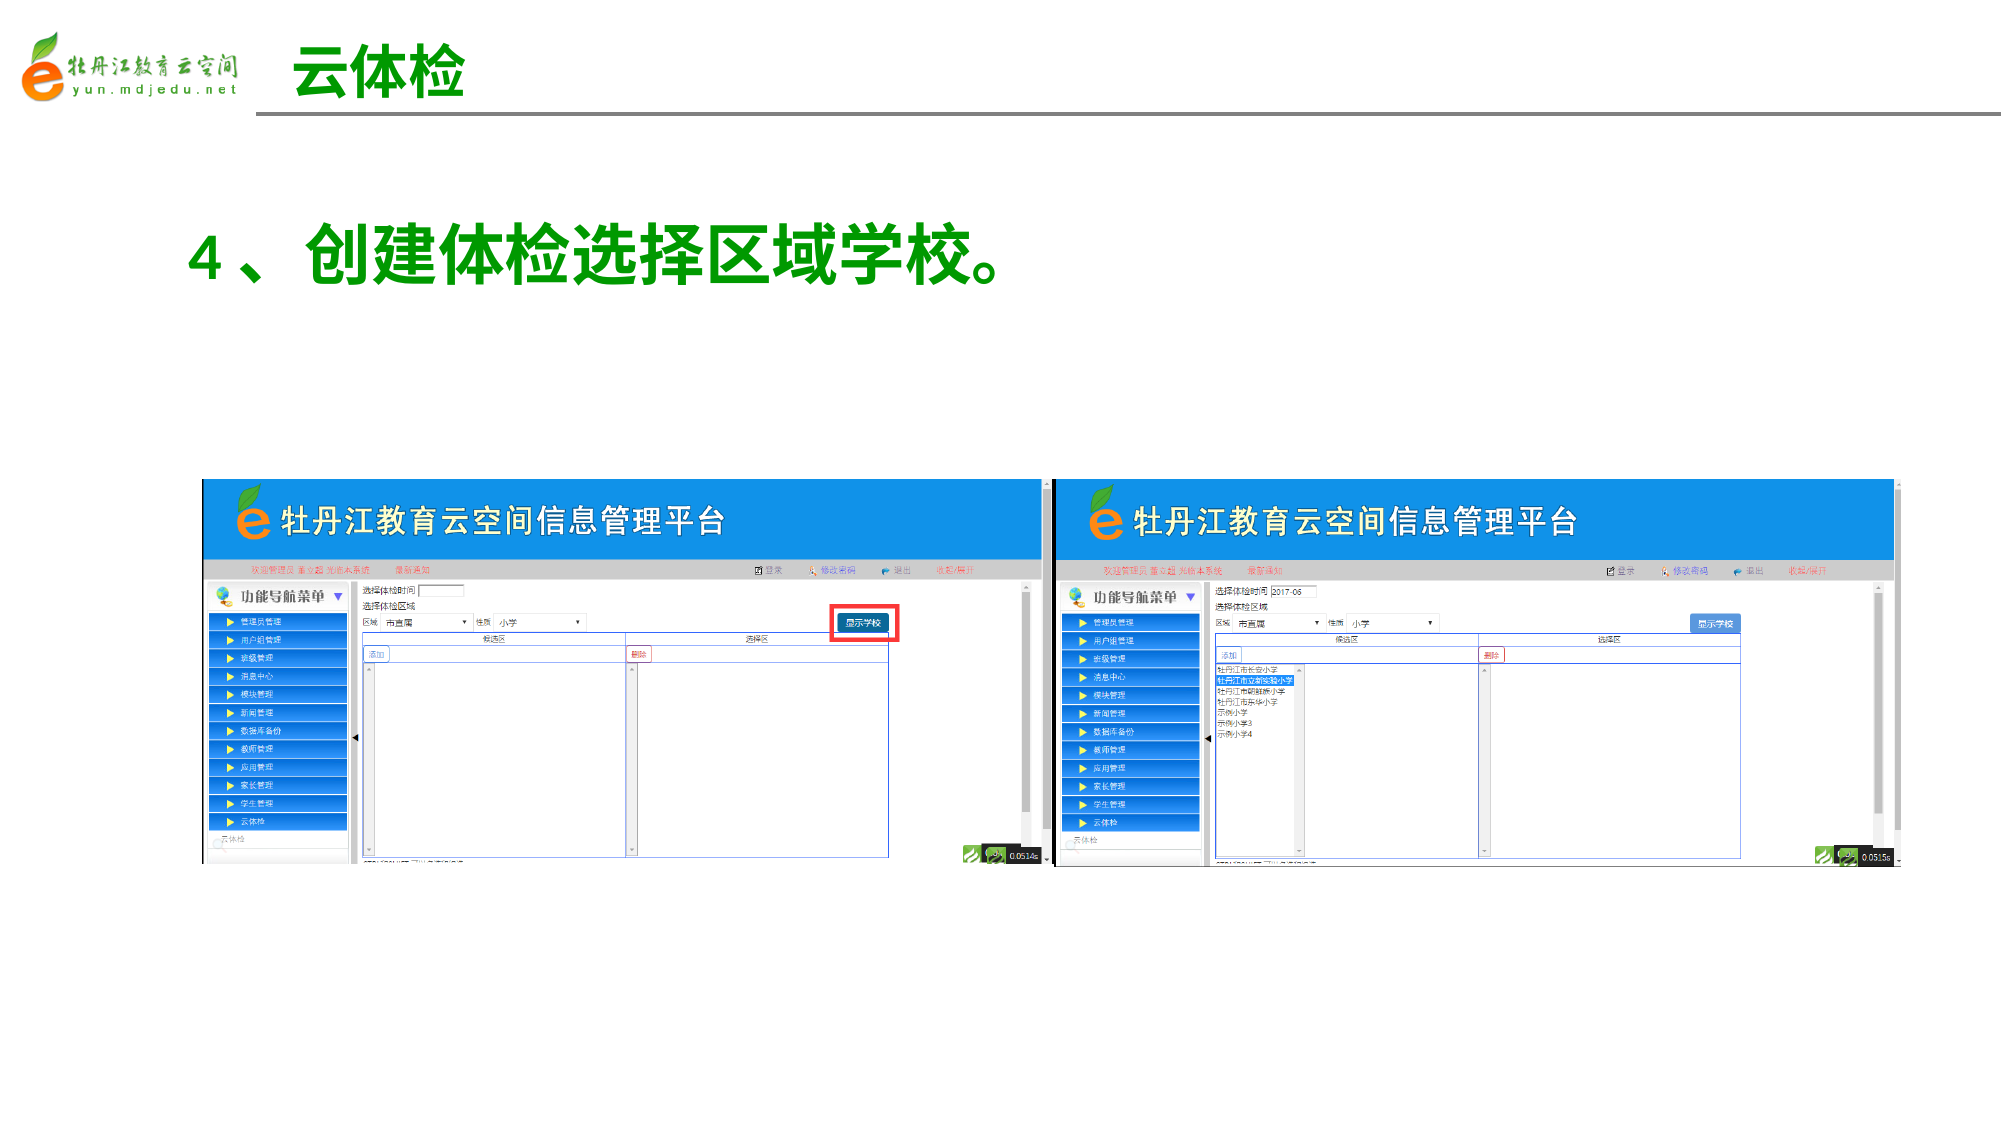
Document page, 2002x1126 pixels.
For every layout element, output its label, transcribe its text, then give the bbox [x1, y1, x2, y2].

text_box 4、创建体检选择区域学校。 [173, 205, 1054, 301]
picture [20, 31, 239, 102]
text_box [201, 479, 1901, 867]
text_box 云体检 [277, 27, 817, 113]
